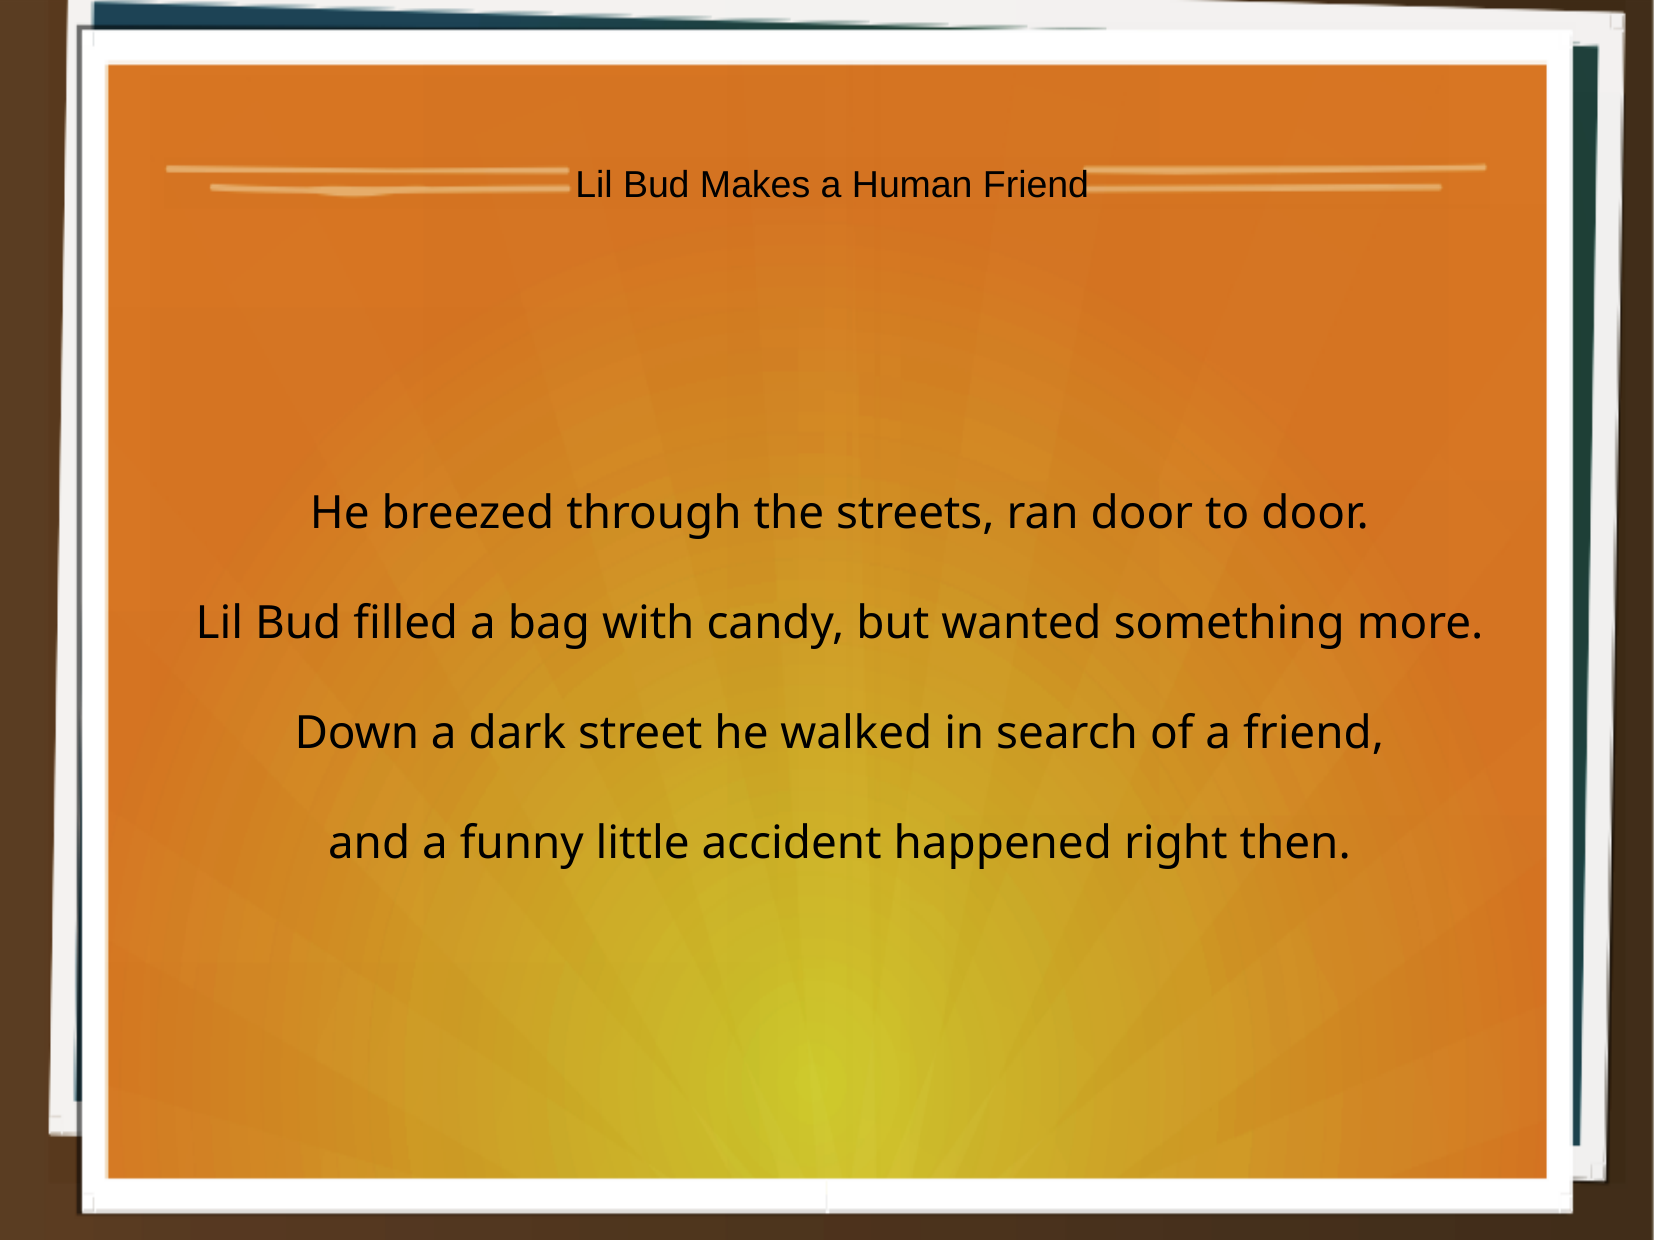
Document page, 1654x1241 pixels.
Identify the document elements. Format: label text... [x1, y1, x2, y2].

text_box Lil Bud Makes a Human Friend [570, 109, 1095, 255]
picture [0, 0, 1654, 1240]
text_box [82, 290, 1571, 1095]
text_box He breezed through the streets, ran door to door. Lil Bud filled a bag with candy, but wanted something more. Down a dark street he walked in search of a friend, and a funny little accident happened right then. [149, 420, 1530, 840]
